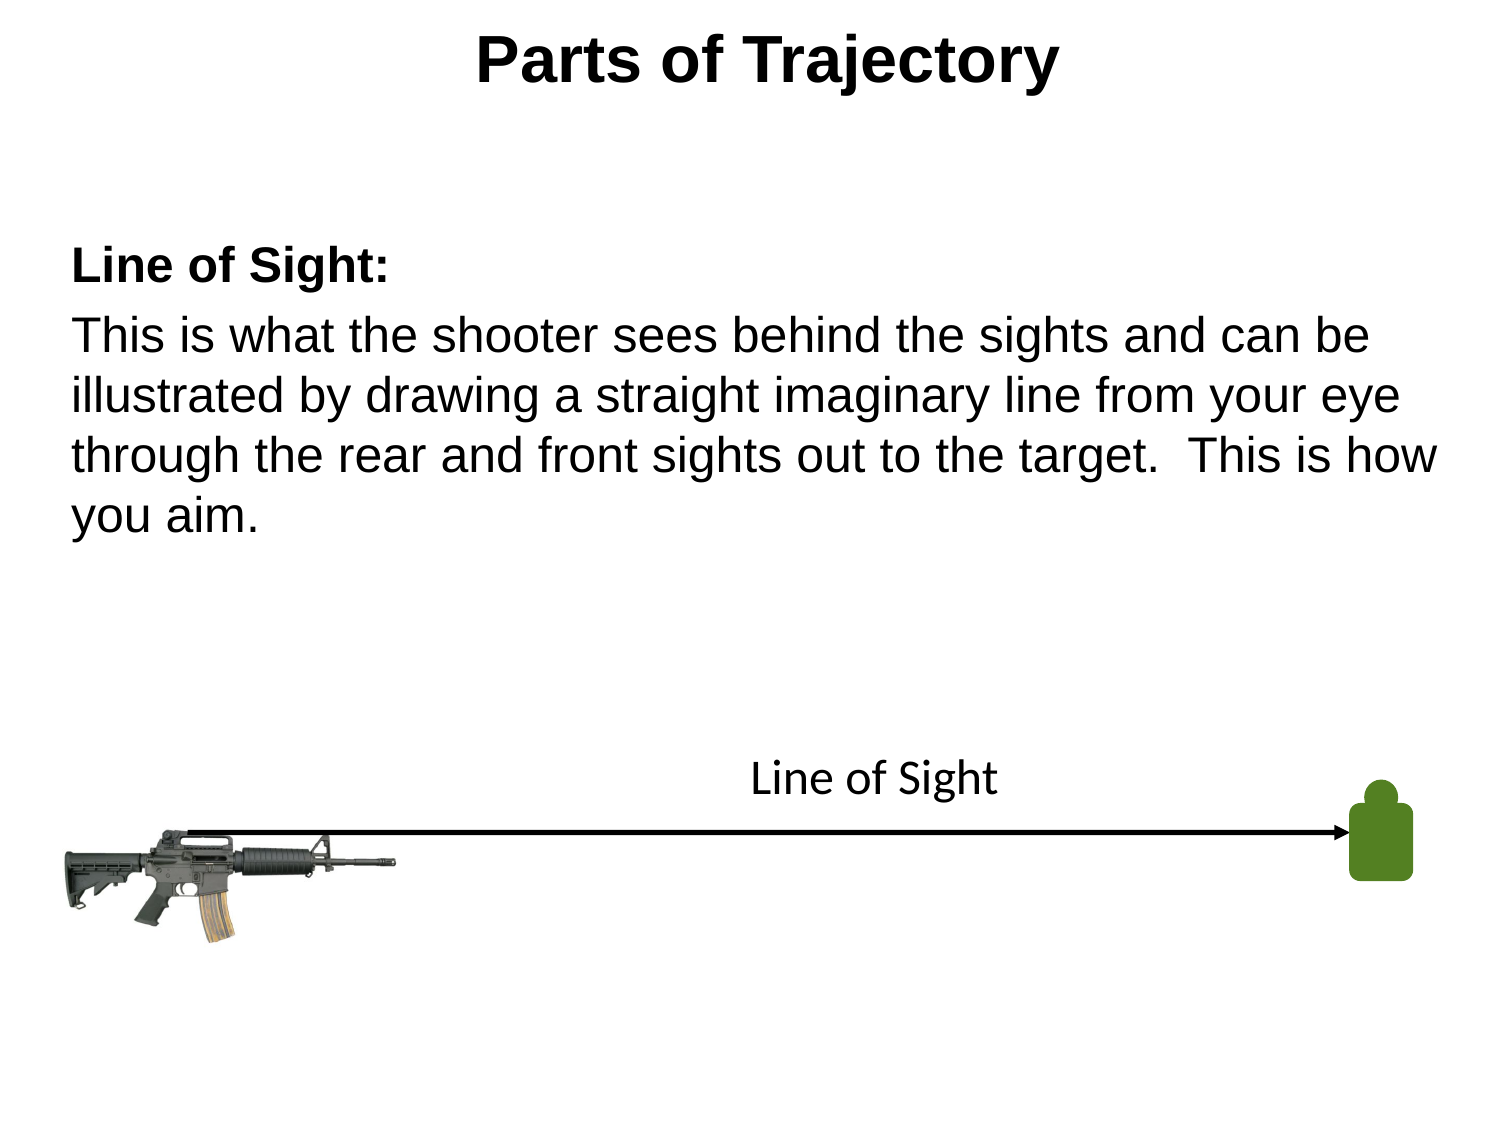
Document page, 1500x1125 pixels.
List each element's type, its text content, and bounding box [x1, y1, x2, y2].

text_box [404, 826, 1344, 839]
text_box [1349, 780, 1413, 881]
picture [62, 822, 401, 948]
text_box Parts of Trajectory [461, 8, 1077, 104]
text_box Line of Sight: This is what the shooter sees behind the sights and can be illustrated by drawing a straight imaginary line from your eye through the rear and front sights out to the target. This is how you aim. [0, 224, 1500, 688]
text_box Line of Sight [735, 737, 1014, 813]
